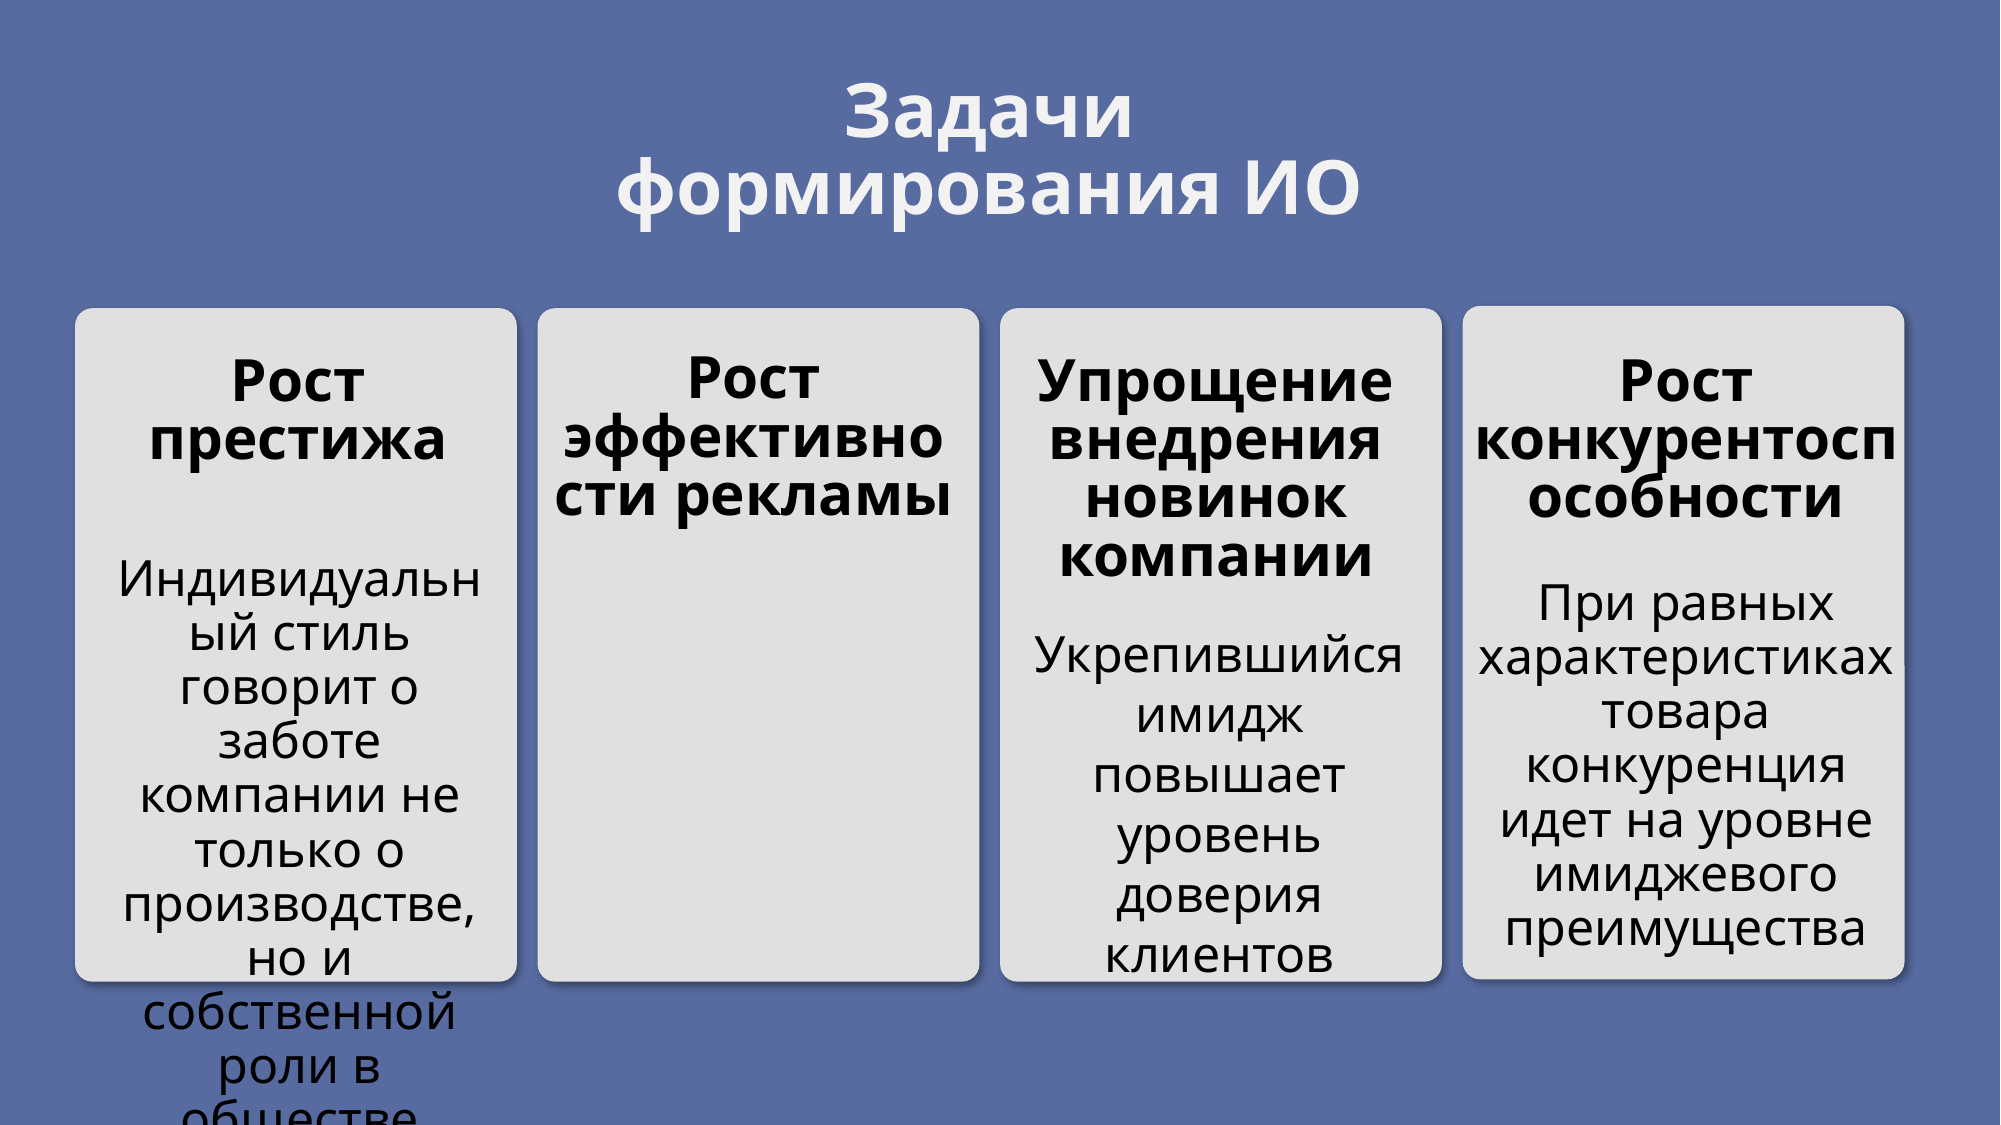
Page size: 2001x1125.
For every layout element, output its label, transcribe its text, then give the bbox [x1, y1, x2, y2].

text_box Укрепившийся имидж повышает уровень доверия клиентов [997, 982, 1442, 990]
text_box Задачи формирования ИО [520, 108, 1459, 197]
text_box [75, 305, 1905, 982]
